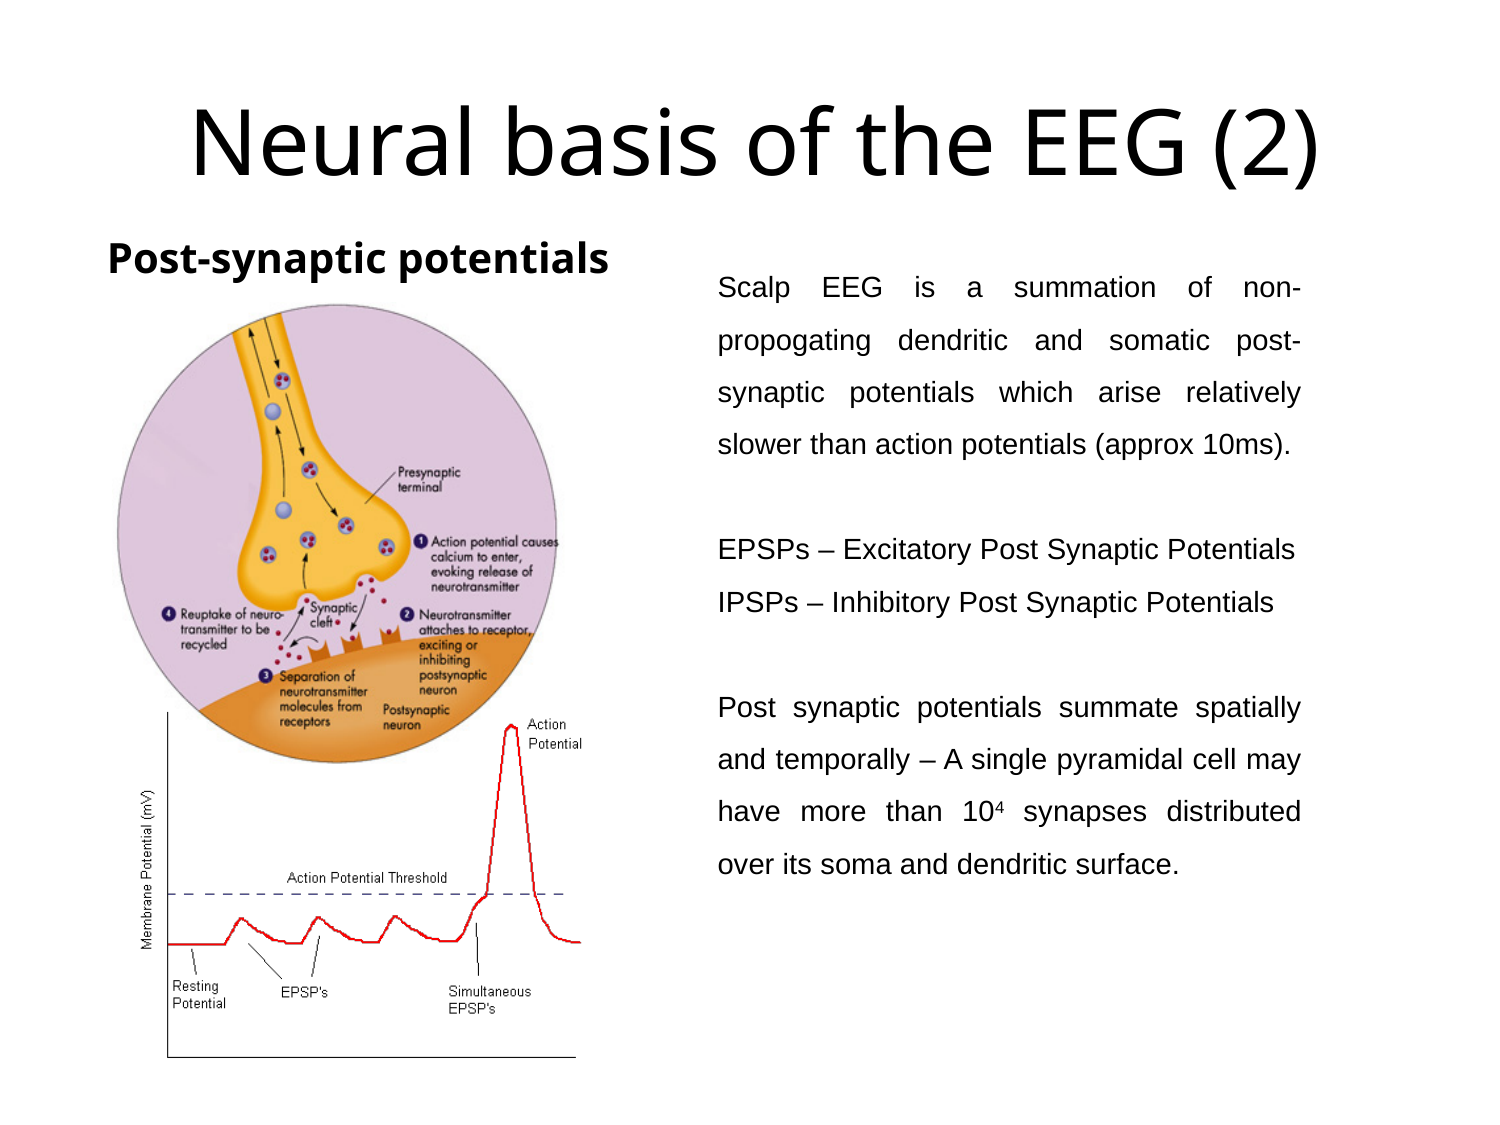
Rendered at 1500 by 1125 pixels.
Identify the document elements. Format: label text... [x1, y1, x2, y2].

text_box [809, 243, 1434, 988]
text_box Scalp EEG is a summation of non-propogating dendritic and somatic post-synaptic potentials which arise relatively slower than action potentials (approx 10ms). EPSPs – Excitatory Post Synaptic Potentials IPSPs – Inhibitory Post Synaptic Potentials Post synaptic potentials summate spatially and temporally – A single pyramidal cell may have more than 104 synapses distributed over its soma and dendritic surface. [702, 243, 1317, 888]
title Neural basis of the EEG (2) [74, 0, 1426, 278]
text_box Post-synaptic potentials [100, 231, 1338, 295]
picture [111, 302, 597, 1071]
